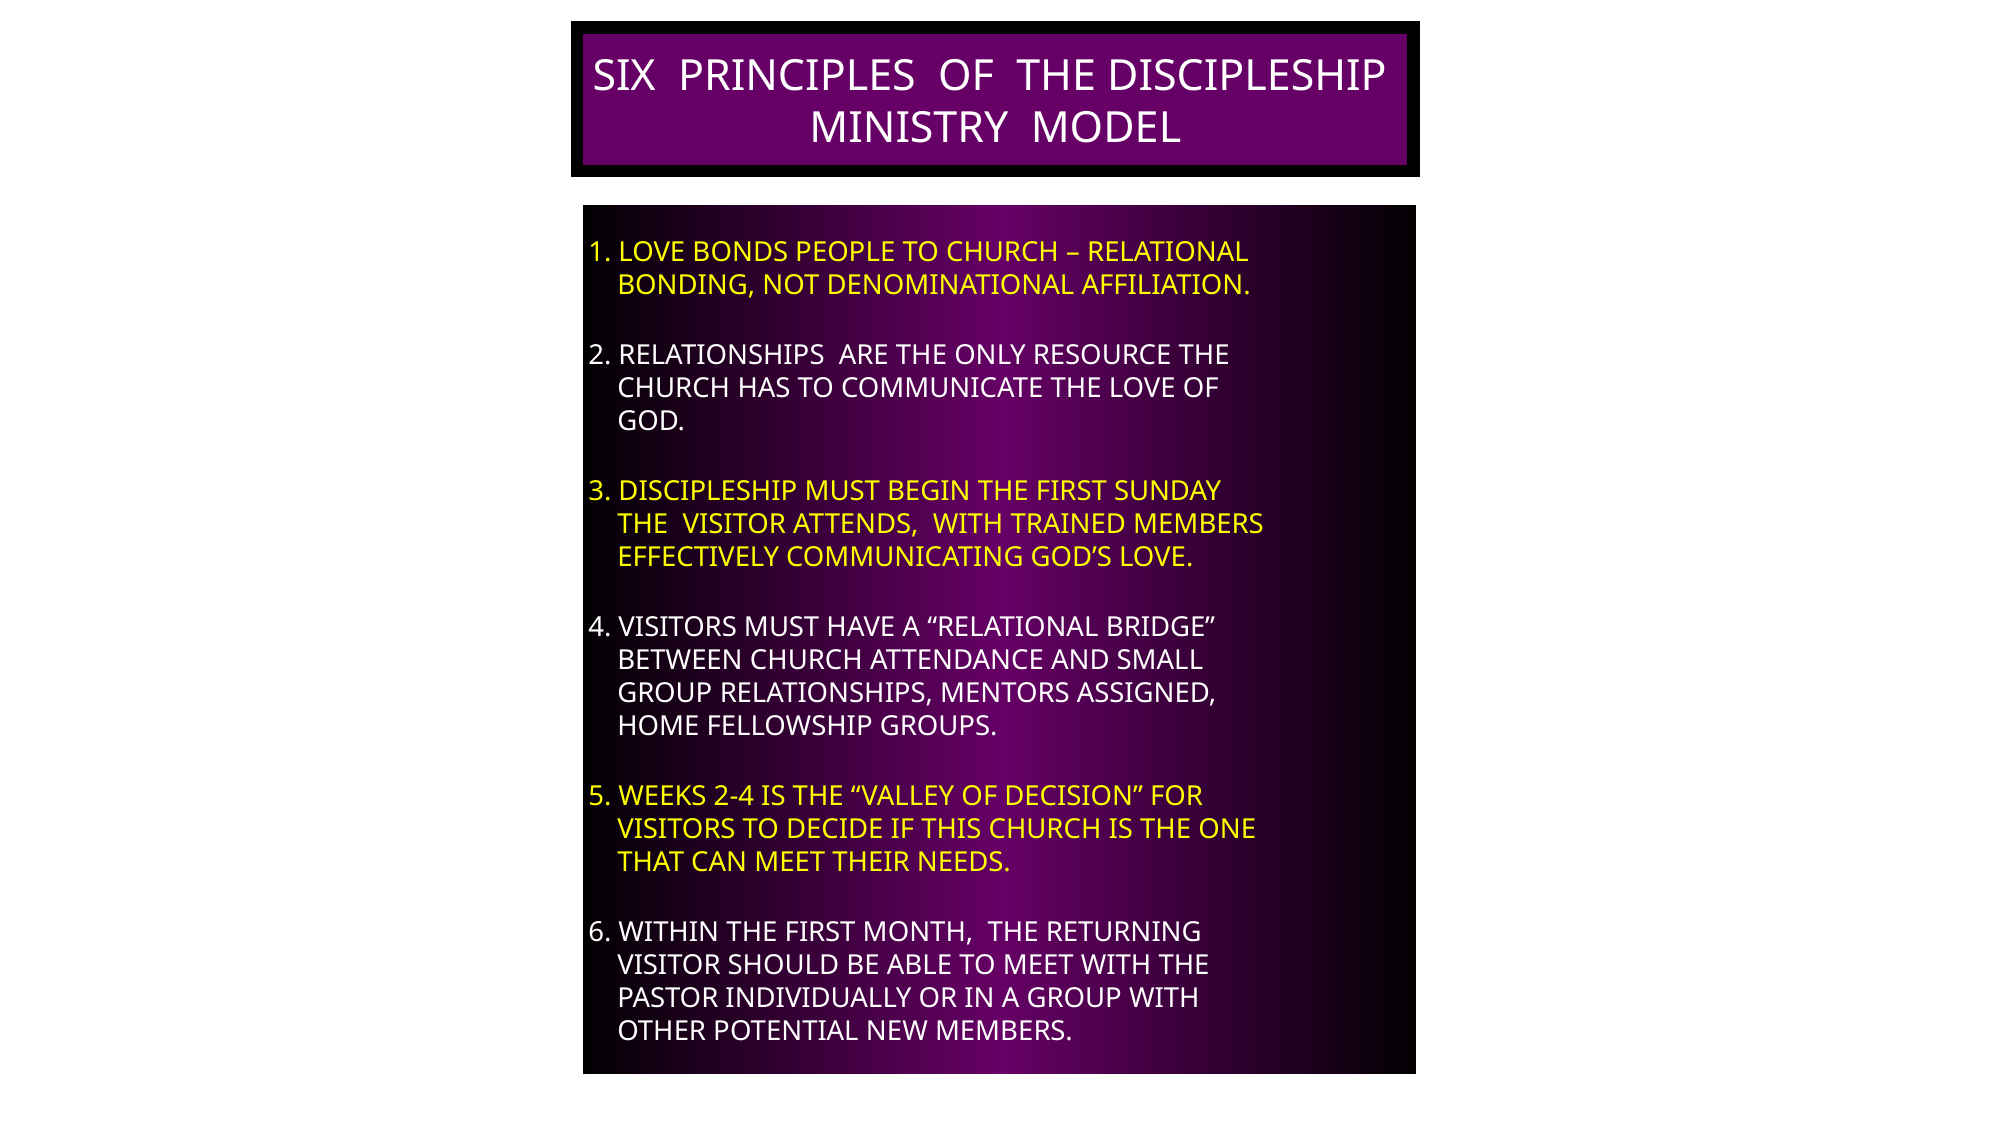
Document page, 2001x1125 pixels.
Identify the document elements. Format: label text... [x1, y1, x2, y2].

text_box SIX PRINCIPLES OF THE DISCIPLESHIP MINISTRY MODEL [577, 27, 1414, 171]
text_box 1. LOVE BONDS PEOPLE TO CHURCH – RELATIONAL BONDING, NOT DENOMINATIONAL AFFILIATION. 2. RELATIONSHIPS ARE THE ONLY RESOURCE THE CHURCH HAS TO COMMUNICATE THE LOVE OF GOD. 3. DISCIPLESHIP MUST BEGIN THE FIRST SUNDAY THE VISITOR ATTENDS, WITH TRAINED MEMBERS EFFECTIVELY COMMUNICATING GOD’S LOVE. 4. VISITORS MUST HAVE A “RELATIONAL BRIDGE” BETWEEN CHURCH ATTENDANCE AND SMALL GROUP RELATIONSHIPS, MENTORS ASSIGNED, HOME FELLOWSHIP GROUPS. 5. WEEKS 2-4 IS THE “VALLEY OF DECISION” FOR VISITORS TO DECIDE IF THIS CHURCH IS THE ONE THAT CAN MEET THEIR NEEDS. 6. WITHIN THE FIRST MONTH, THE RETURNING VISITOR SHOULD BE ABLE TO MEET WITH THE PASTOR INDIVIDUALLY OR IN A GROUP WITH OTHER POTENTIAL NEW MEMBERS. [577, 198, 1423, 1081]
